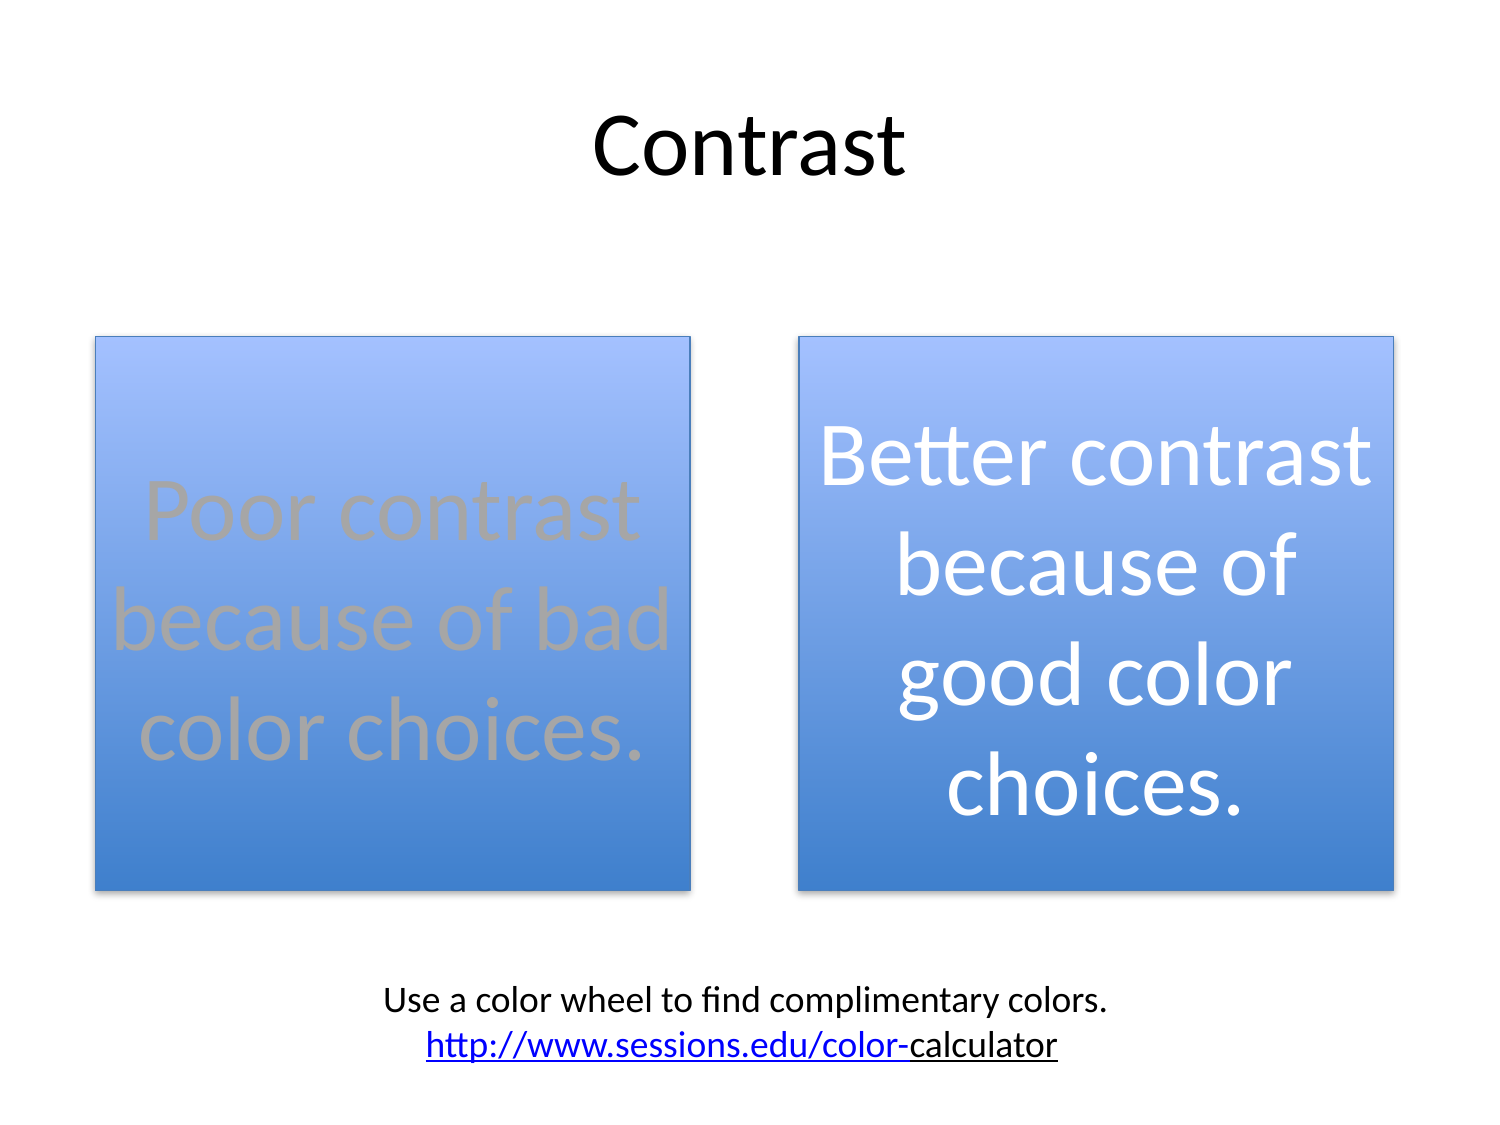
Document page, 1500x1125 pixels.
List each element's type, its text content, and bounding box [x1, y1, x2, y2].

title Contrast [75, 45, 1425, 233]
text_box Poor contrast because of bad color choices. [95, 336, 691, 891]
text_box Use a color wheel to find complimentary colors. http://www.sessions.edu/color-calculator [368, 967, 1124, 1073]
text_box Better contrast because of good color choices. [798, 336, 1394, 891]
